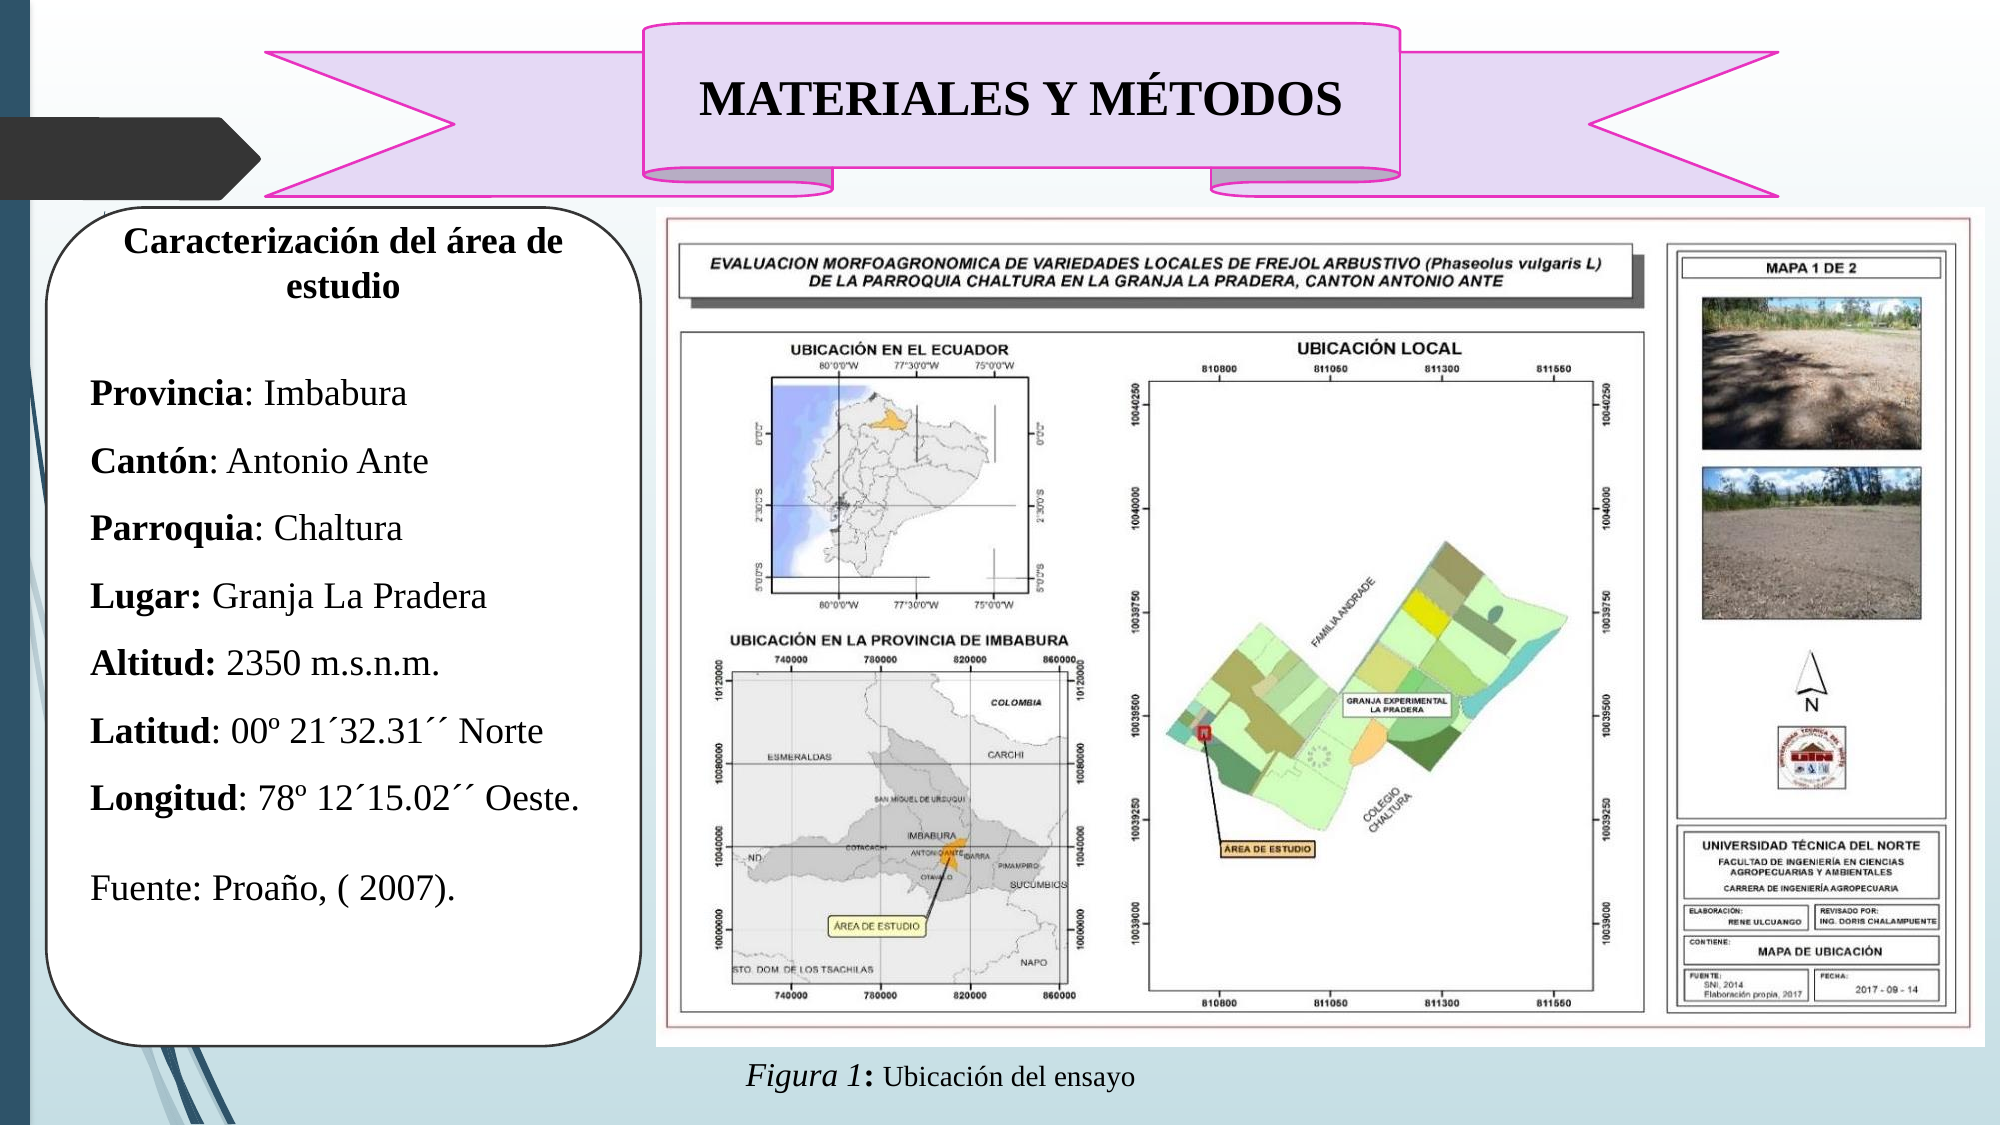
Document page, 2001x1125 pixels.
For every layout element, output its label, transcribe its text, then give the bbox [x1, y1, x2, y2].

picture [656, 207, 1985, 1047]
text_box Figura 1: Ubicación del ensayo [731, 1054, 1731, 1101]
text_box Caracterización del área de estudio Provincia: Imbabura Cantón: Antonio Ante Parroquia: Chaltura Lugar: Granja La Pradera Altitud: 2350 m.s.n.m. Latitud: 00º 21´32.31´´ Norte Longitud: 78º 12´15.02´´ Oeste. Fuente: Proaño, ( 2007). [44, 206, 643, 1048]
text_box MATERIALES Y MÉTODOS [263, 21, 1780, 198]
